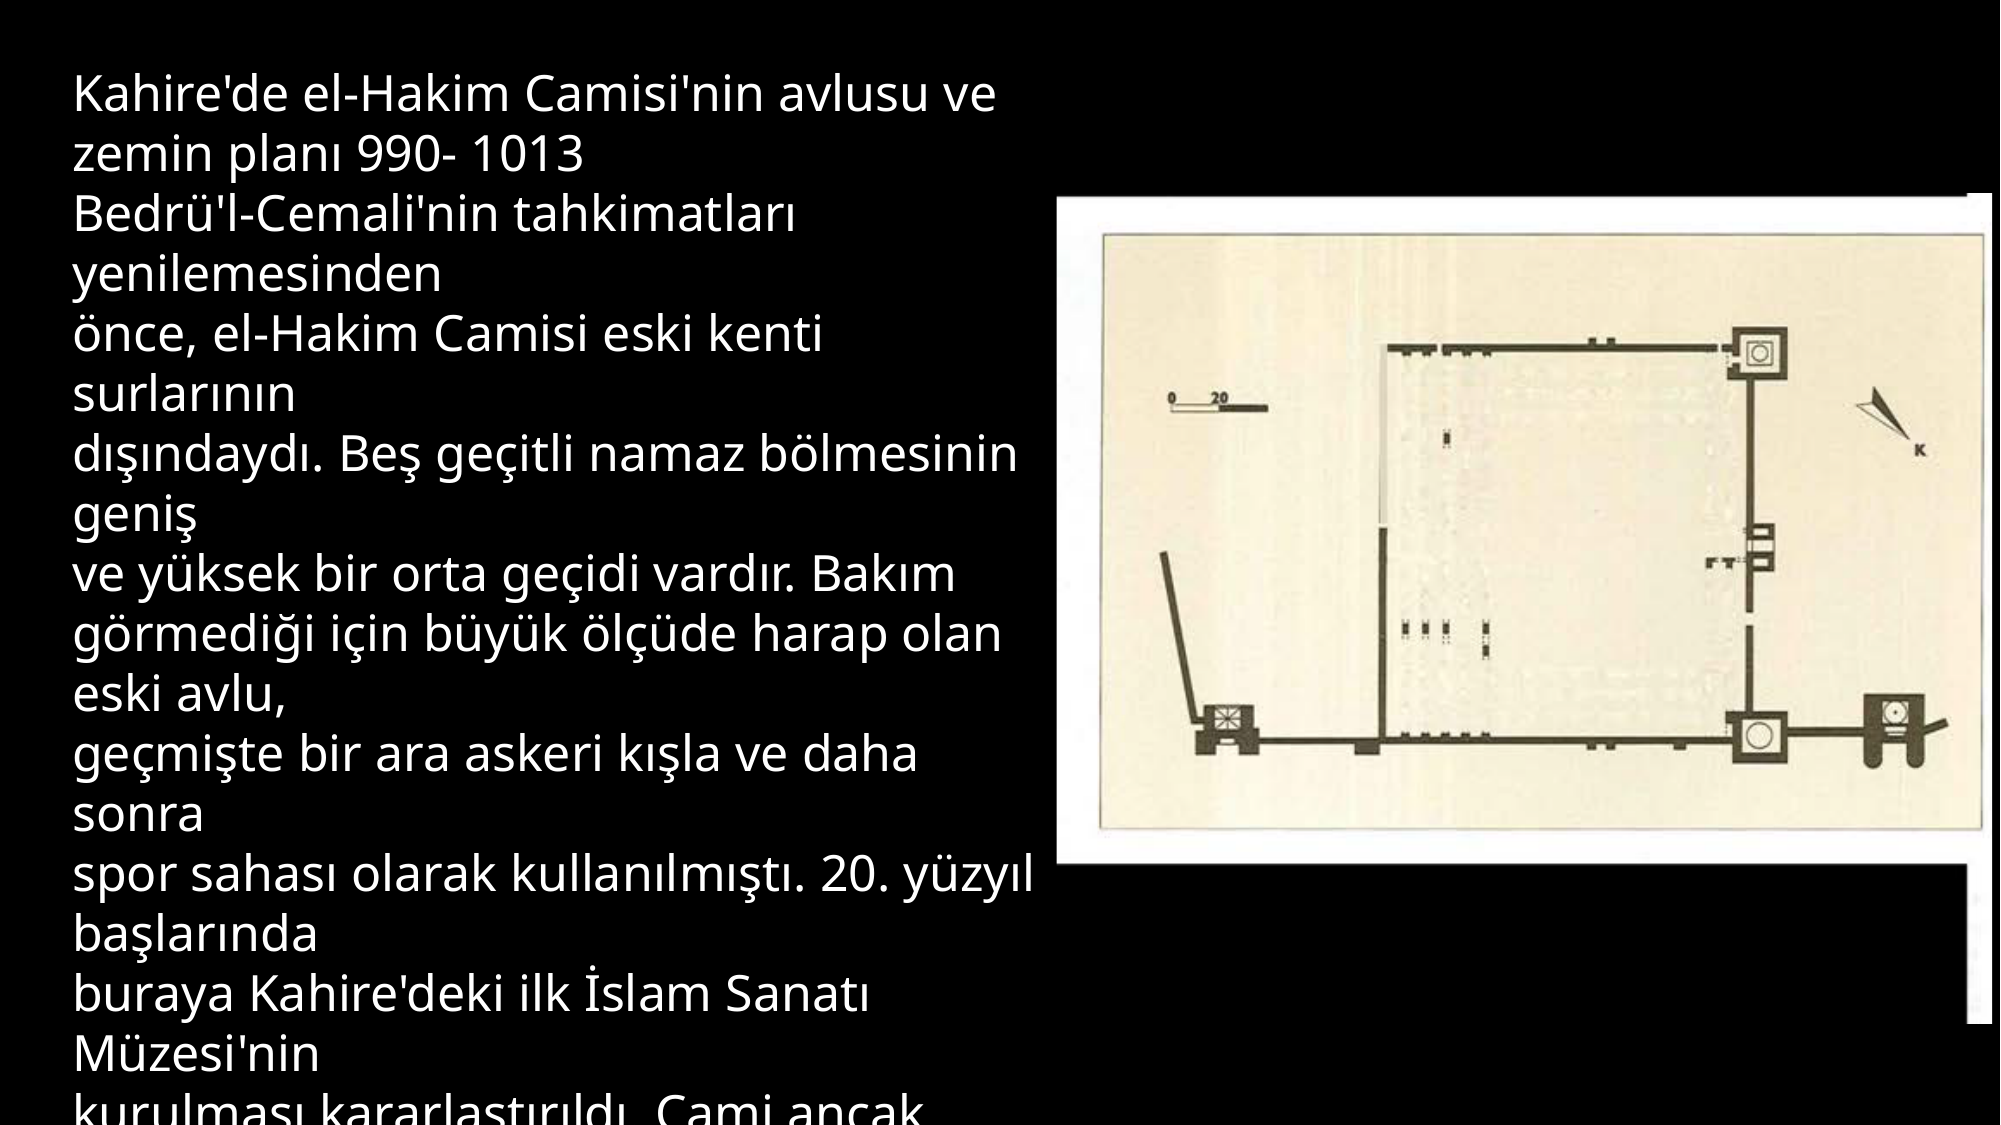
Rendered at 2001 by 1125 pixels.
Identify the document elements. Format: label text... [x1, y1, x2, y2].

picture [1056, 193, 1993, 1024]
text_box Kahire'de el-Hakim Camisi'nin avlusu ve zemin planı 990- 1013 Bedrü'l-Cemali'nin tahkimatları yenilemesinden önce, el-Hakim Camisi eski kenti surlarının dışındaydı. Beş geçitli namaz bölmesinin geniş ve yüksek bir orta geçidi vardır. Bakım görmediği için büyük ölçüde harap olan eski avlu, geçmişte bir ara askeri kışla ve daha sonra spor sahası olarak kullanılmıştı. 20. yüzyıl başlarında buraya Kahire'deki ilk İslam Sanatı Müzesi'nin kurulması kararlaştırıldı. Cami ancak yakın dönemde Bohras tarafından tamamen restore edilerek özgün işlevine kavuşturuldu. [57, 53, 1057, 1125]
